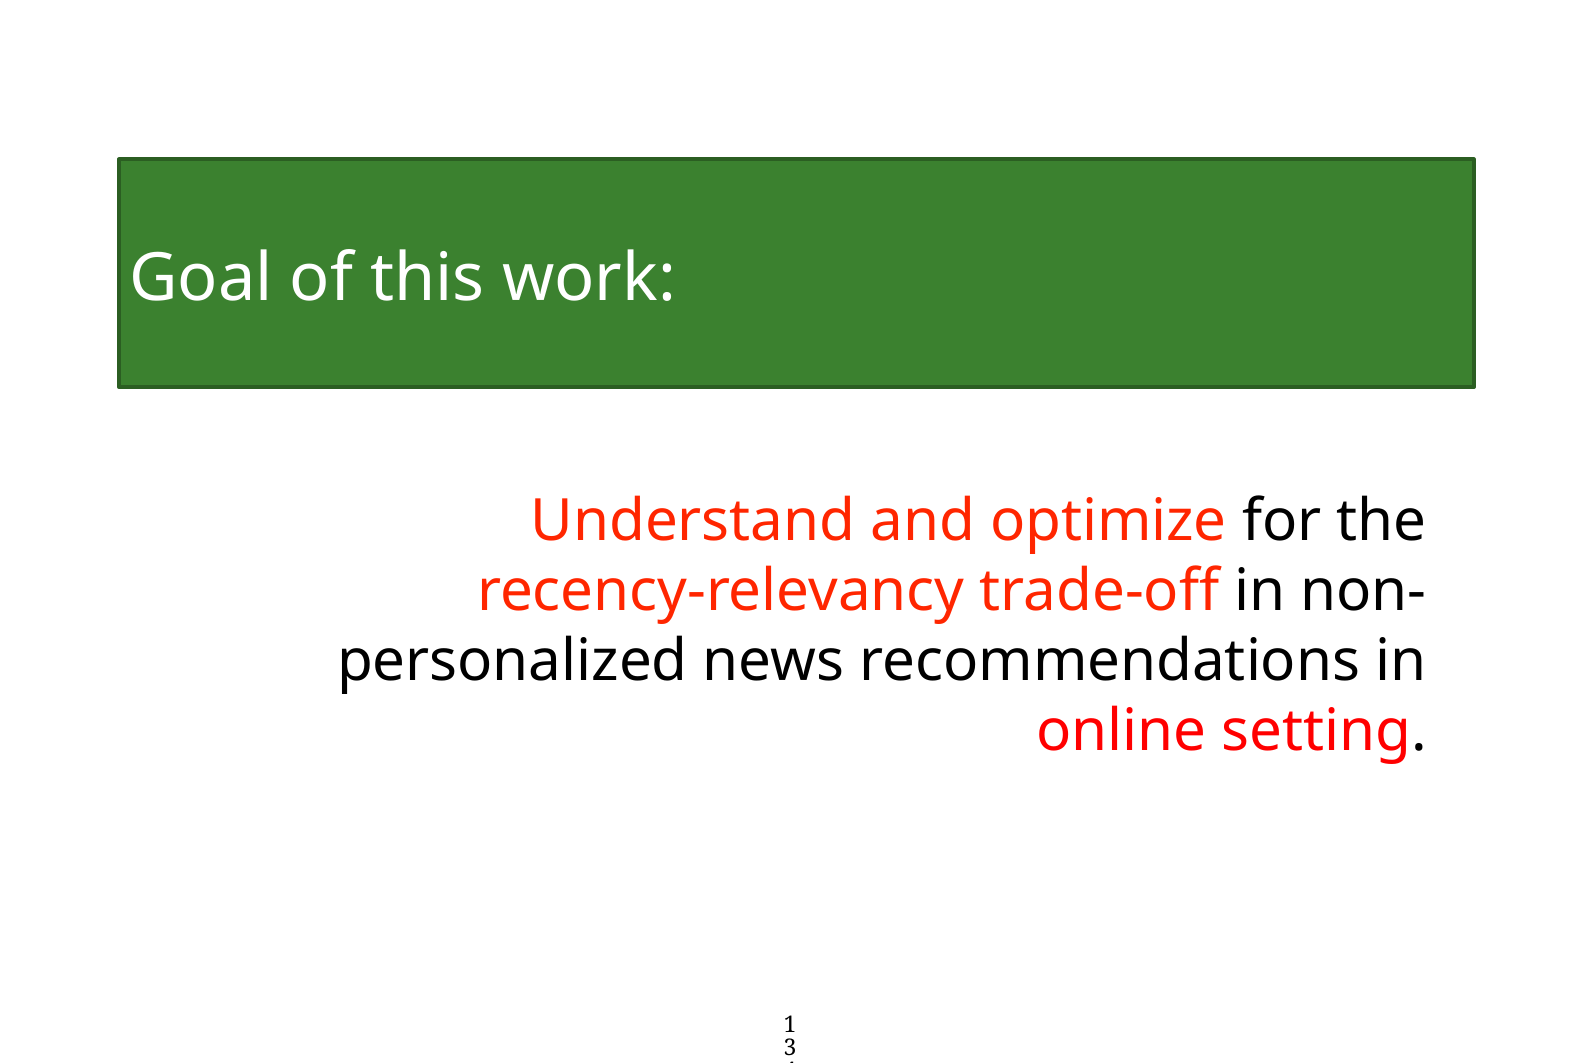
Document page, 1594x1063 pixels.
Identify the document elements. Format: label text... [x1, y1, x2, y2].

slide_number 134 [777, 1003, 815, 1044]
subtitle Understand and optimize for the recency-relevancy trade-off in non-personalized news recommendations in online setting. [281, 471, 1438, 845]
title Goal of this work: [117, 157, 1476, 389]
